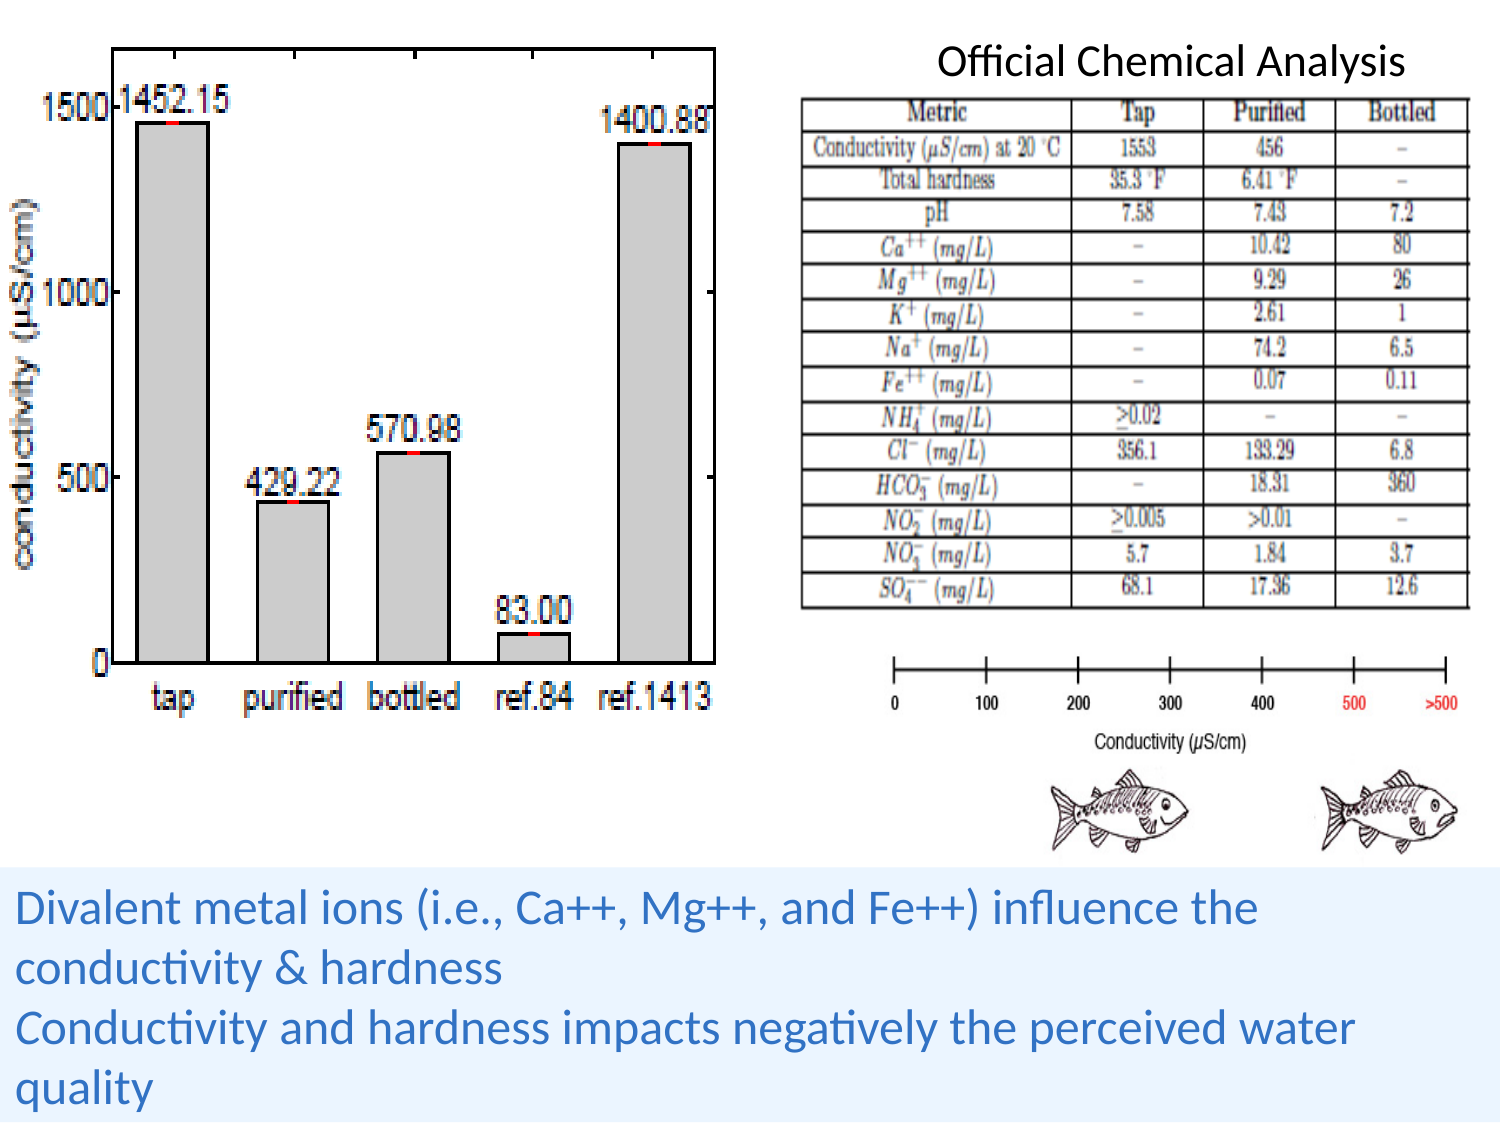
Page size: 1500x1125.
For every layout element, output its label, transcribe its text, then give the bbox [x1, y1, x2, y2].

text_box Official Chemical Analysis [922, 23, 1422, 82]
picture [875, 641, 1467, 867]
text_box Divalent metal ions (i.e., Ca++, Mg++, and Fe++) influence the conductivity & hardness Conductivity and hardness impacts negatively the perceived water quality [0, 867, 1500, 1123]
picture [0, 34, 726, 723]
picture [794, 84, 1478, 625]
